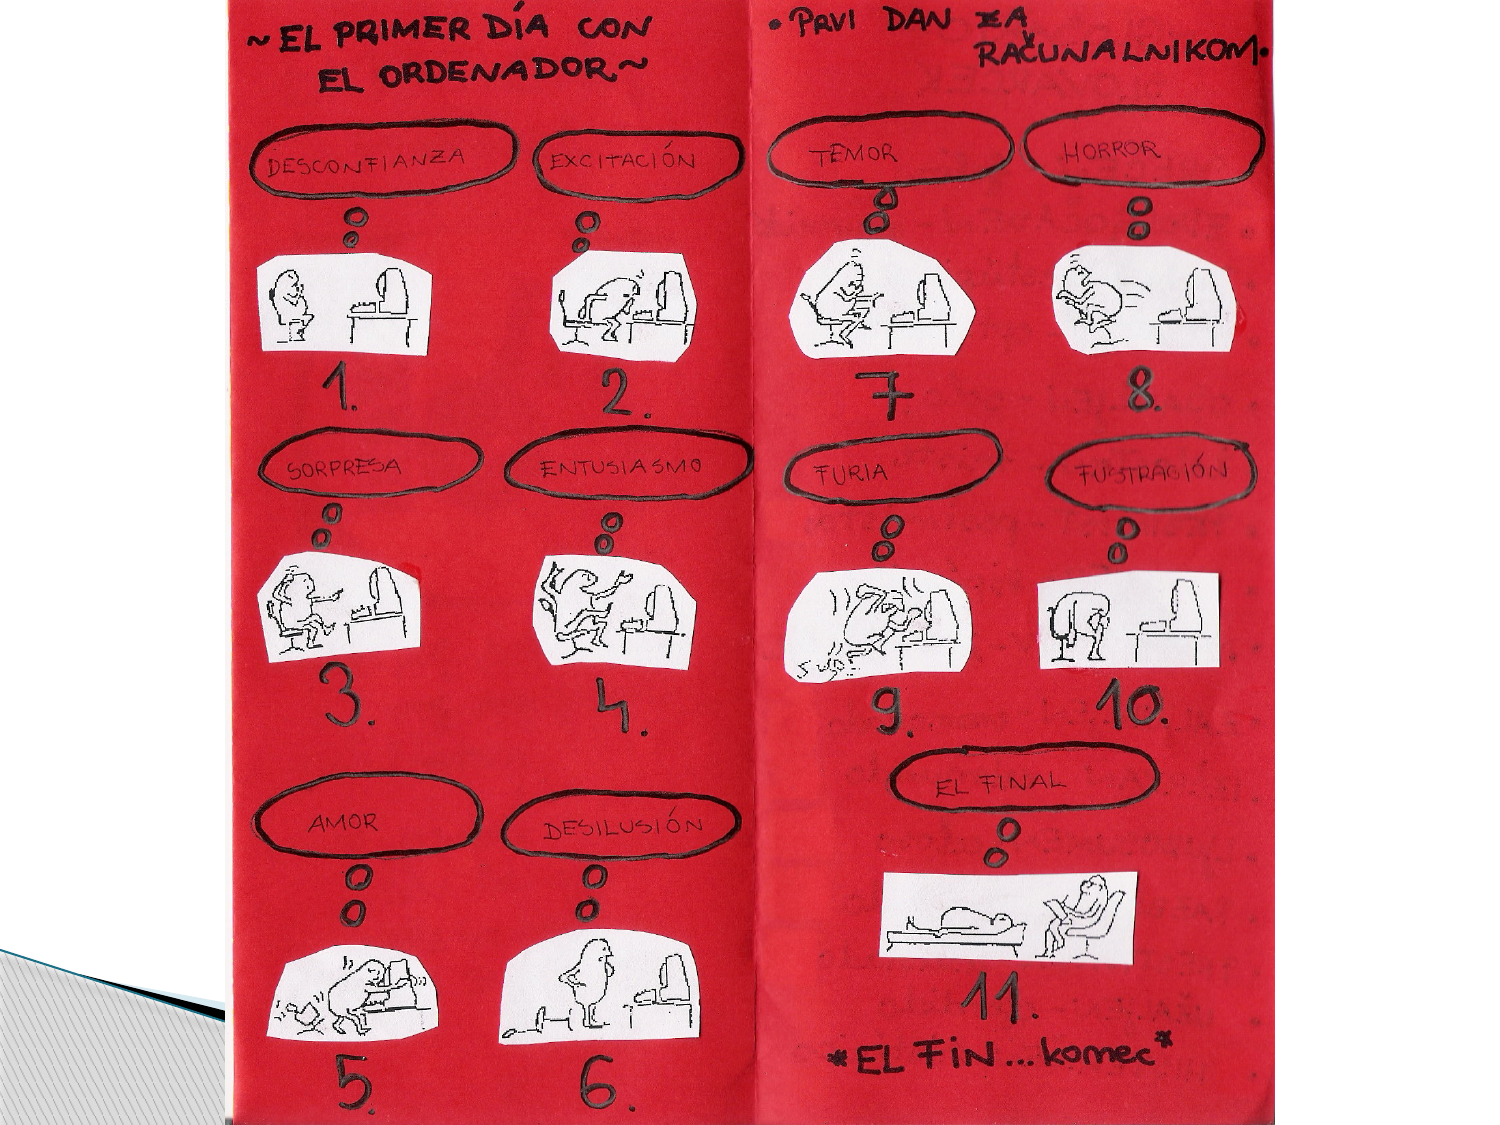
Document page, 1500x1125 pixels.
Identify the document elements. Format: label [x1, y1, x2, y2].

picture [225, 0, 1275, 1125]
